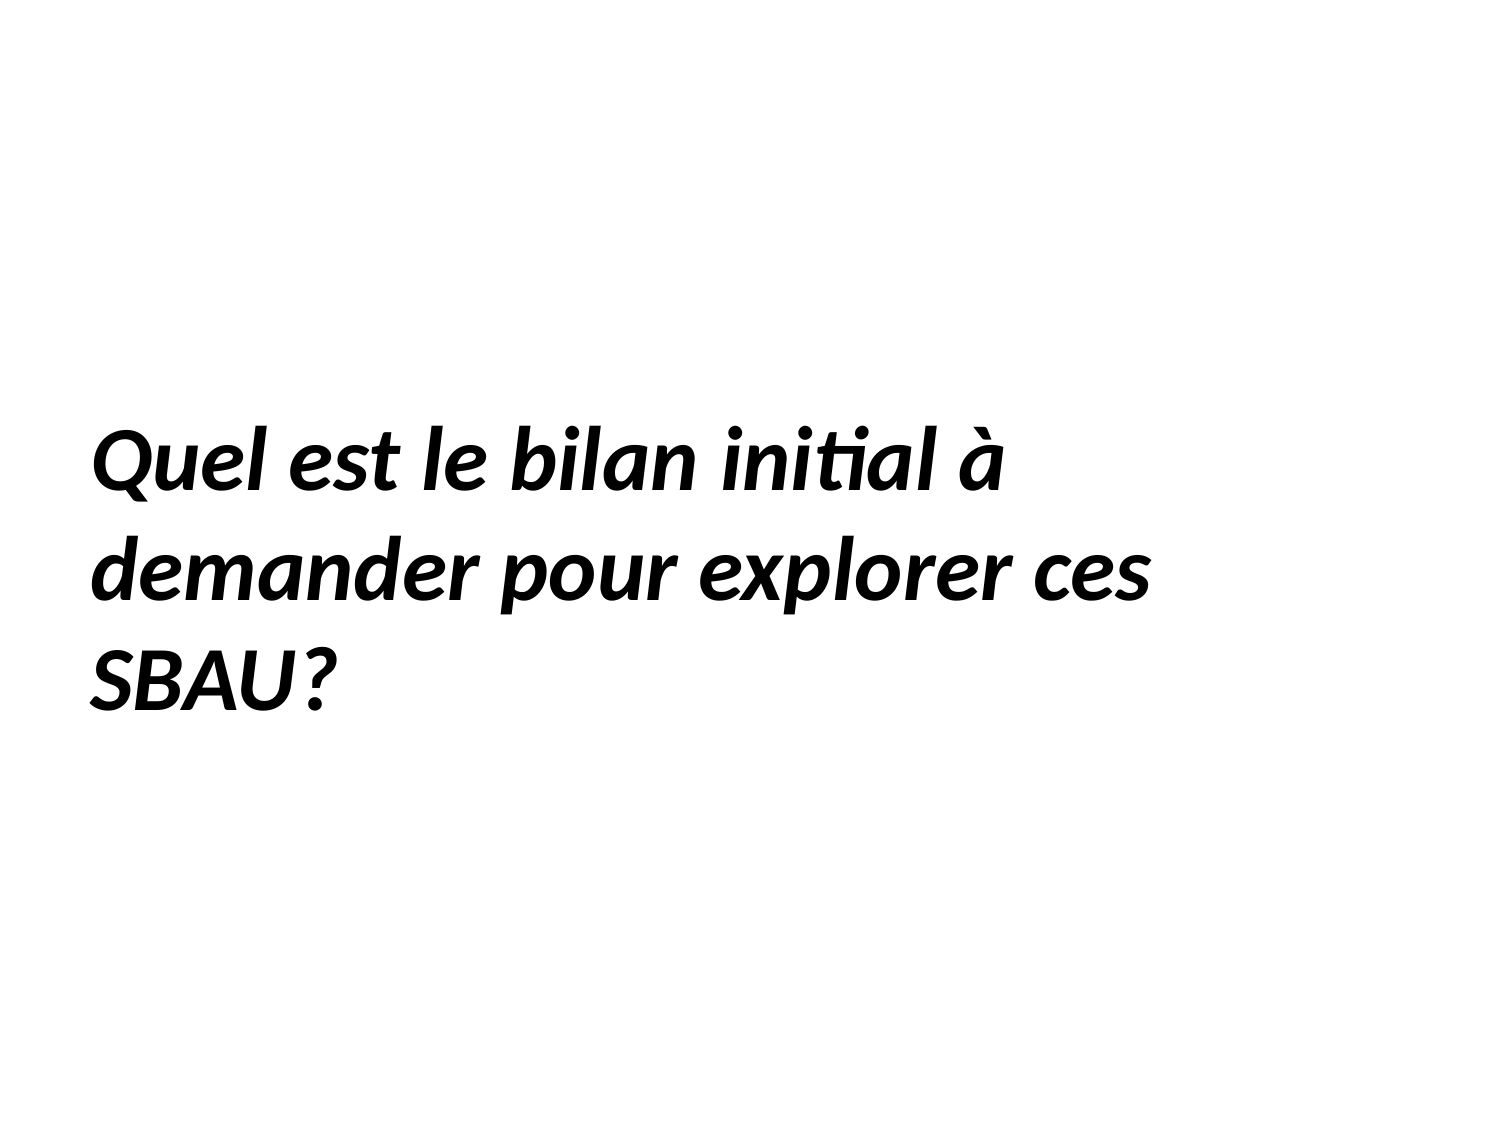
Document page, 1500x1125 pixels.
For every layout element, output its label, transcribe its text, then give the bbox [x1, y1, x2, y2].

list Quel est le bilan initial à demander pour explorer ces SBAU? [75, 262, 1425, 1005]
